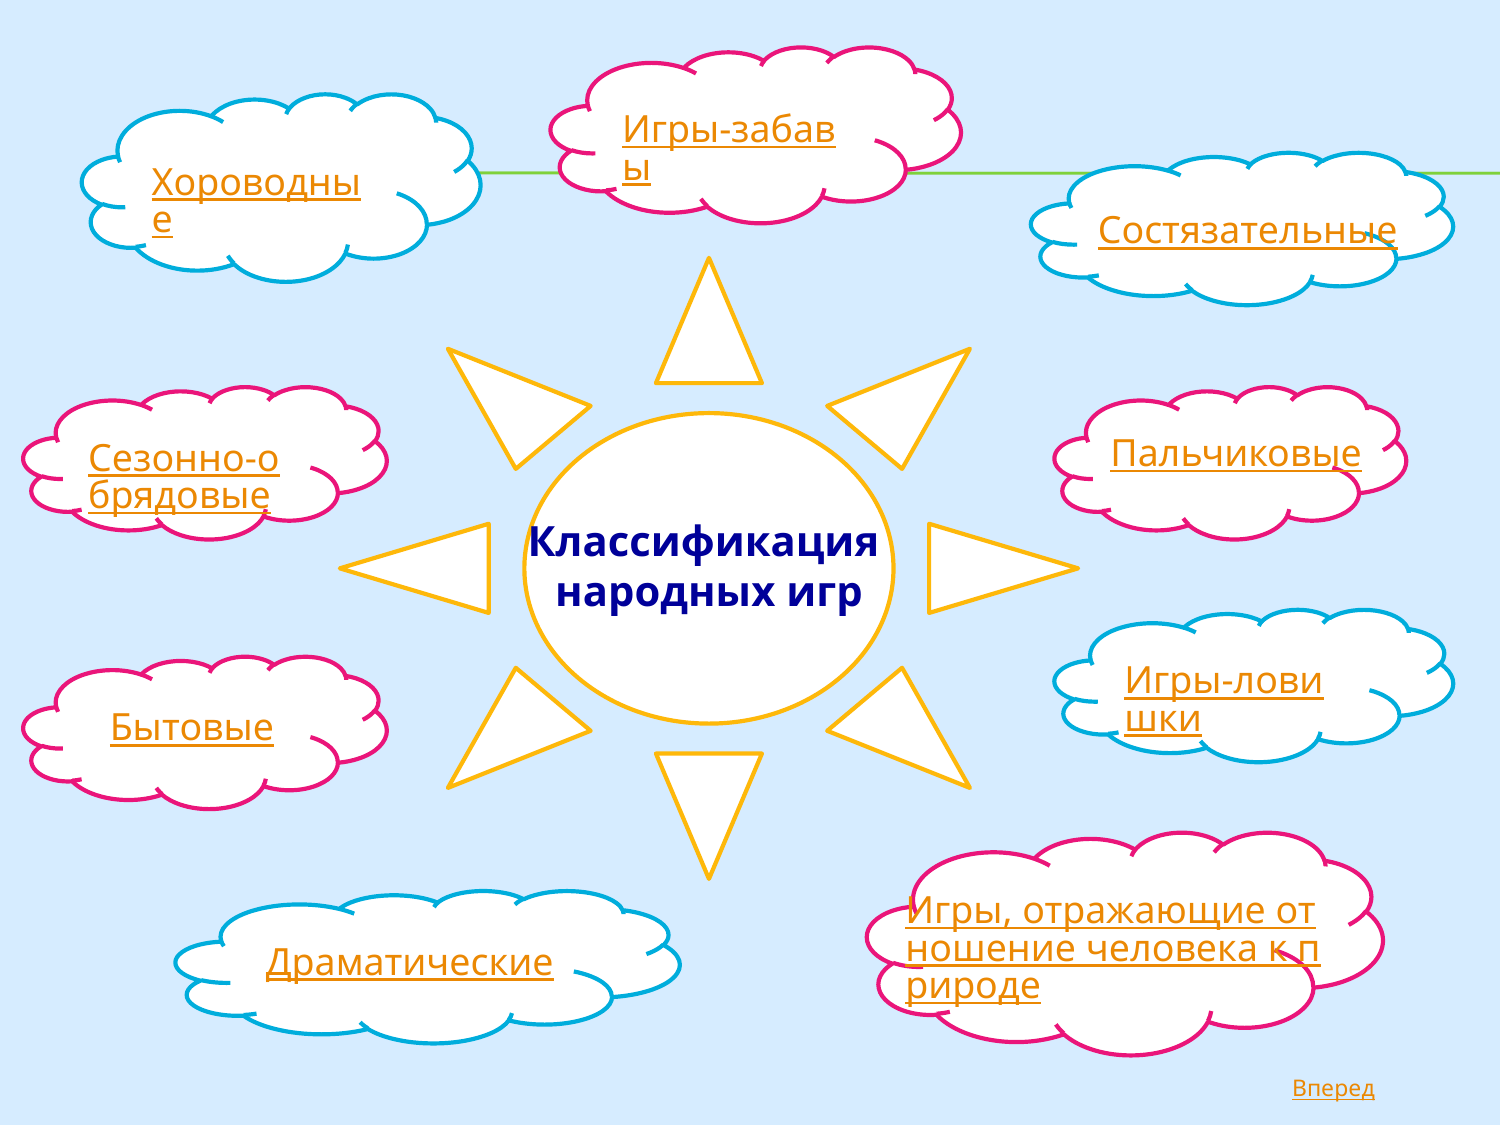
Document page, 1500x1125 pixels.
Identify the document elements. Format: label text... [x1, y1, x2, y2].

text_box [578, 410, 840, 456]
text_box Сезонно-обрядовые [21, 385, 389, 542]
text_box Игры, отражающие отношение человека к природе [890, 878, 1348, 945]
text_box [1028, 203, 1398, 308]
text_box [1087, 385, 1409, 484]
text_box Игры-ловишки [1052, 607, 1456, 765]
text_box Игры-забавы [548, 45, 964, 226]
text_box [446, 346, 593, 456]
text_box [446, 672, 593, 790]
text_box [938, 524, 1081, 613]
text_box [337, 524, 480, 613]
text_box Состязательные [1054, 199, 1442, 265]
text_box Хороводные [79, 92, 483, 284]
text_box Пальчиковые [1078, 421, 1395, 488]
text_box [1066, 150, 1456, 248]
text_box [825, 346, 972, 456]
text_box [825, 672, 972, 790]
text_box Драматические [173, 888, 682, 1046]
text_box [568, 672, 850, 726]
text_box Вперед [1277, 1066, 1454, 1113]
text_box Классификация народных игр [480, 456, 938, 672]
text_box [653, 255, 764, 386]
text_box [653, 751, 764, 882]
text_box [864, 830, 1386, 1058]
text_box [1052, 436, 1388, 542]
text_box Бытовые [21, 654, 389, 812]
